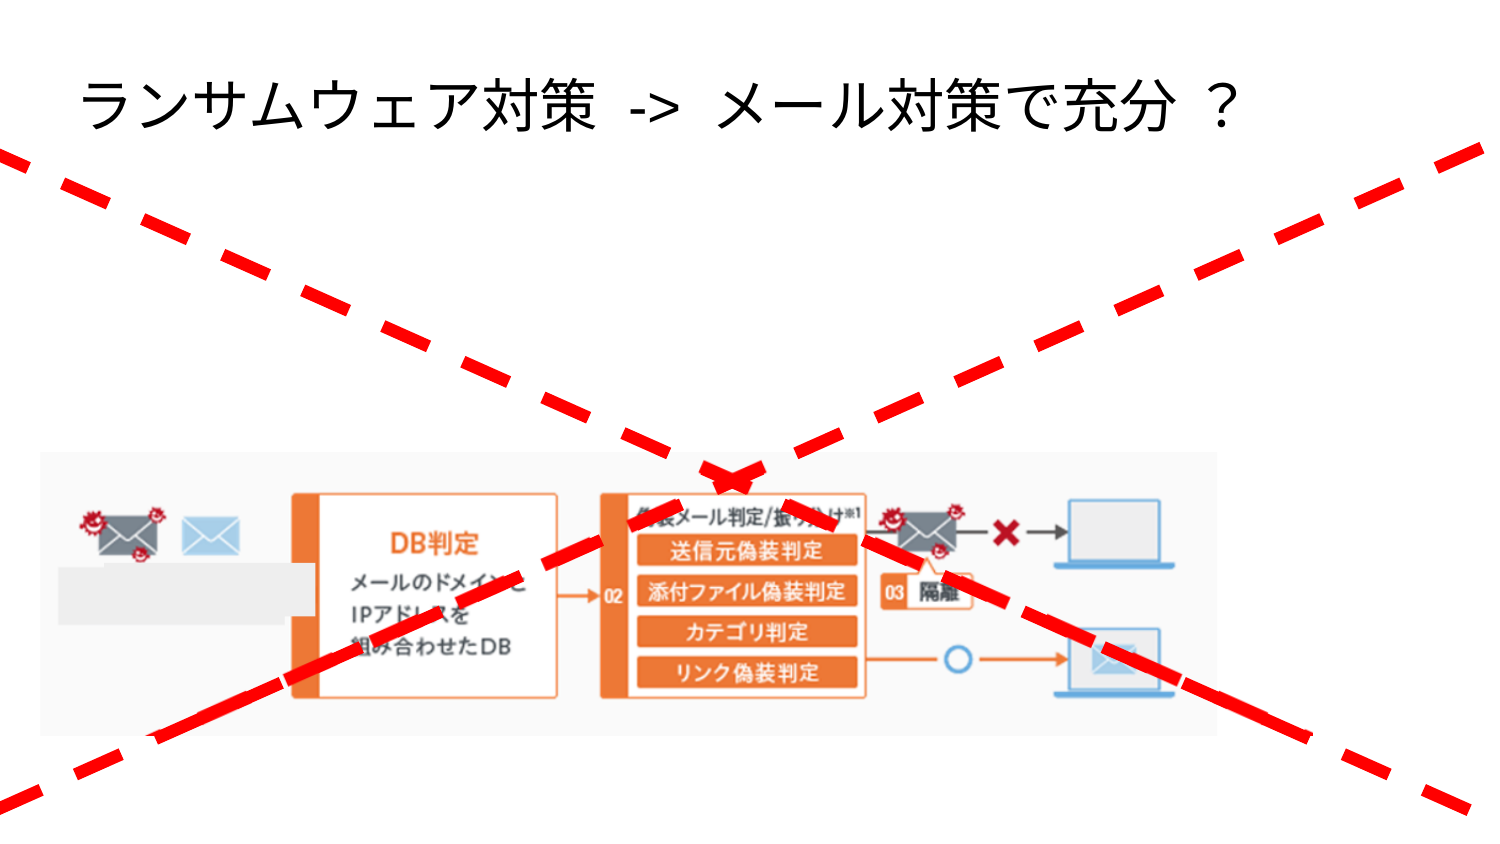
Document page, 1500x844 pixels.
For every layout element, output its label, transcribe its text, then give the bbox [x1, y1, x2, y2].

text_box ランサムウェア対策 -> メール対策で充分 ？ [75, 33, 1425, 175]
picture [35, 452, 1313, 736]
